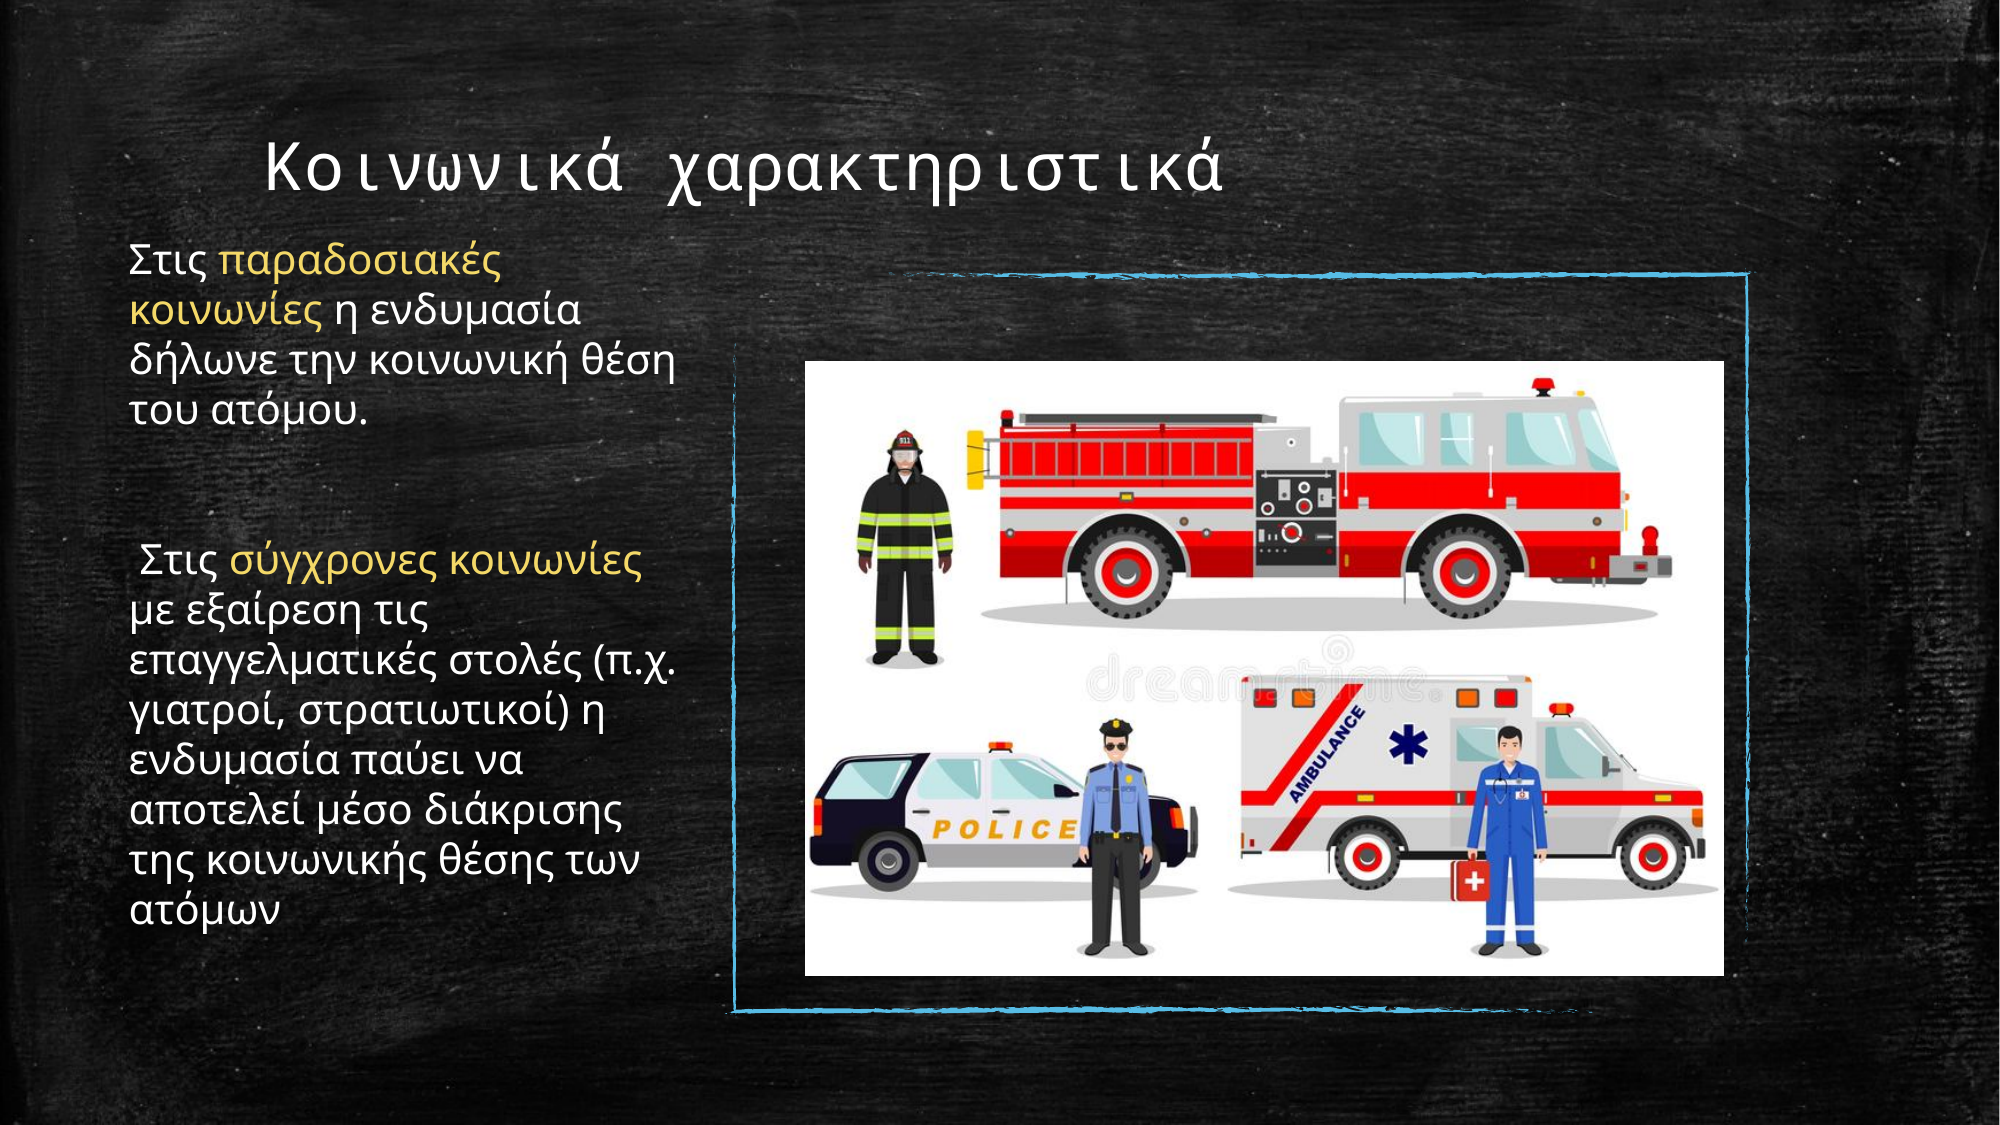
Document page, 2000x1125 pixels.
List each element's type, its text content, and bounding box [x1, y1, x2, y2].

title Κοινωνικά χαρακτηριστικά [249, 45, 1750, 213]
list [805, 361, 1725, 976]
list Στις παραδοσιακές κοινωνίες η ενδυμασία δήλωνε την κοινωνική θέση του ατόμου. Στις σύγχρονες κοινωνίες με εξαίρεση τις επαγγελματικές στολές (π.χ. γιατροί, στρατιωτικοί) η ενδυμασία παύει να αποτελεί μέσο διάκρισης της κοινωνικής θέσης των ατόμων [113, 312, 700, 941]
